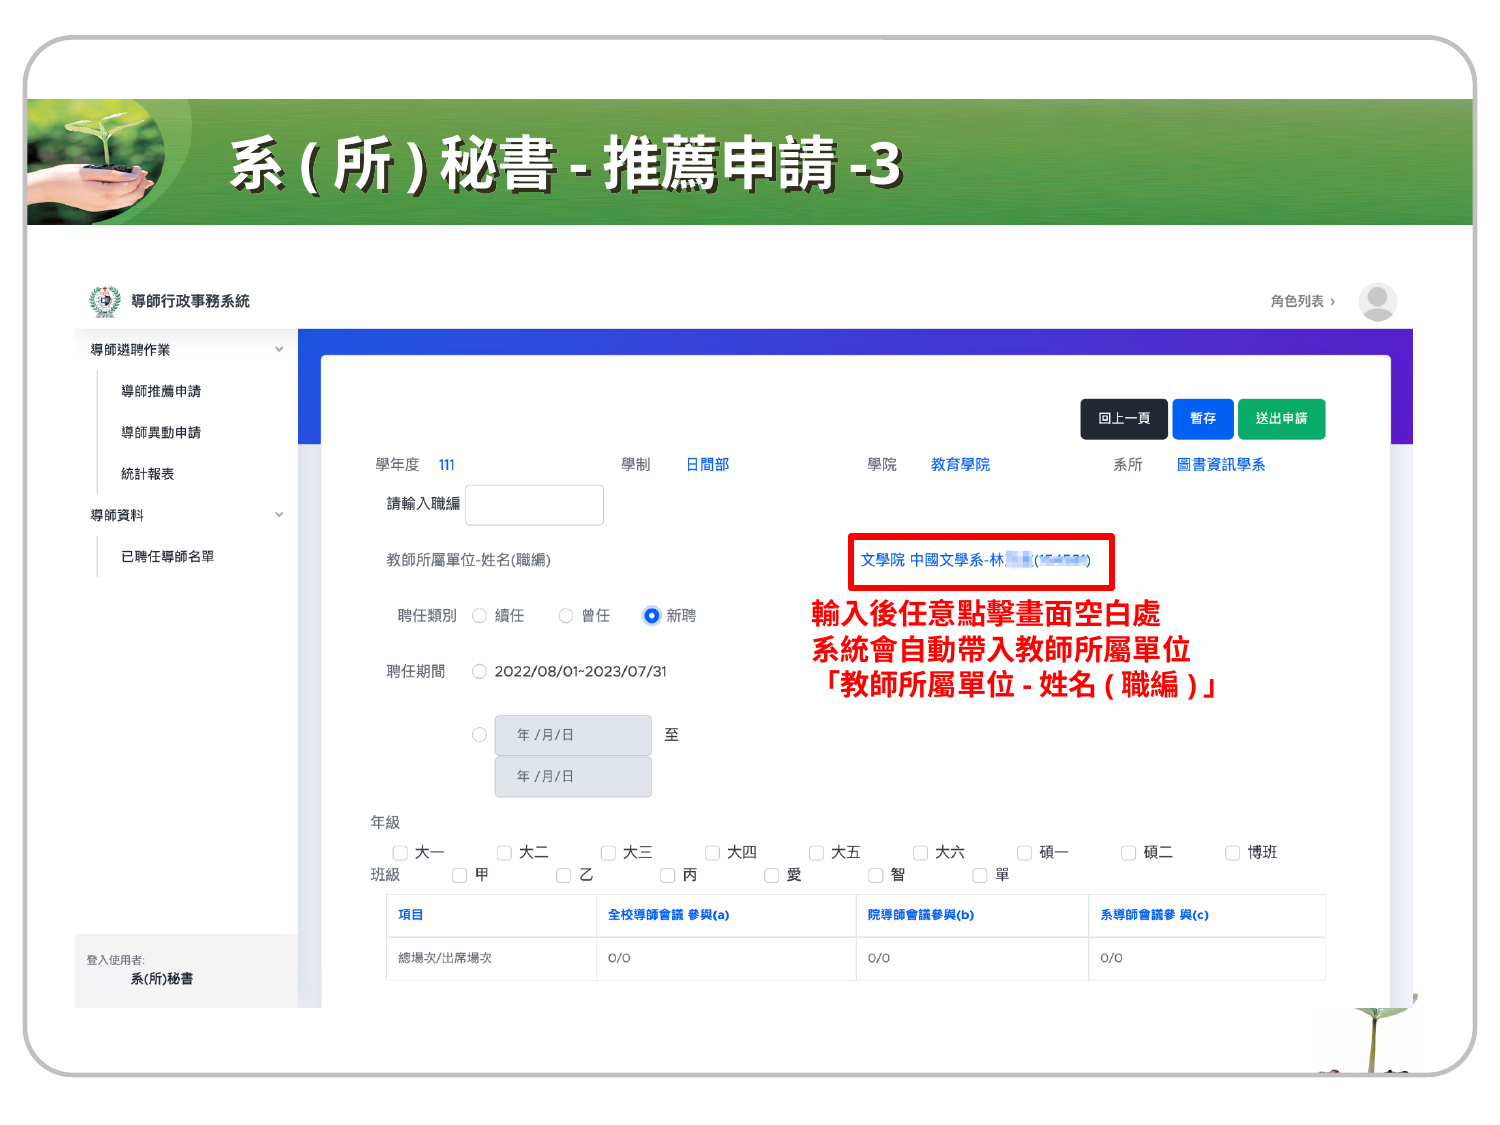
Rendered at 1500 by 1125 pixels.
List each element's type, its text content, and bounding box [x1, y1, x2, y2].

title 系(所)秘書-推薦申請-3 [212, 116, 1413, 205]
picture [28, 99, 1472, 225]
picture [1312, 987, 1425, 1072]
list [74, 277, 1413, 1008]
